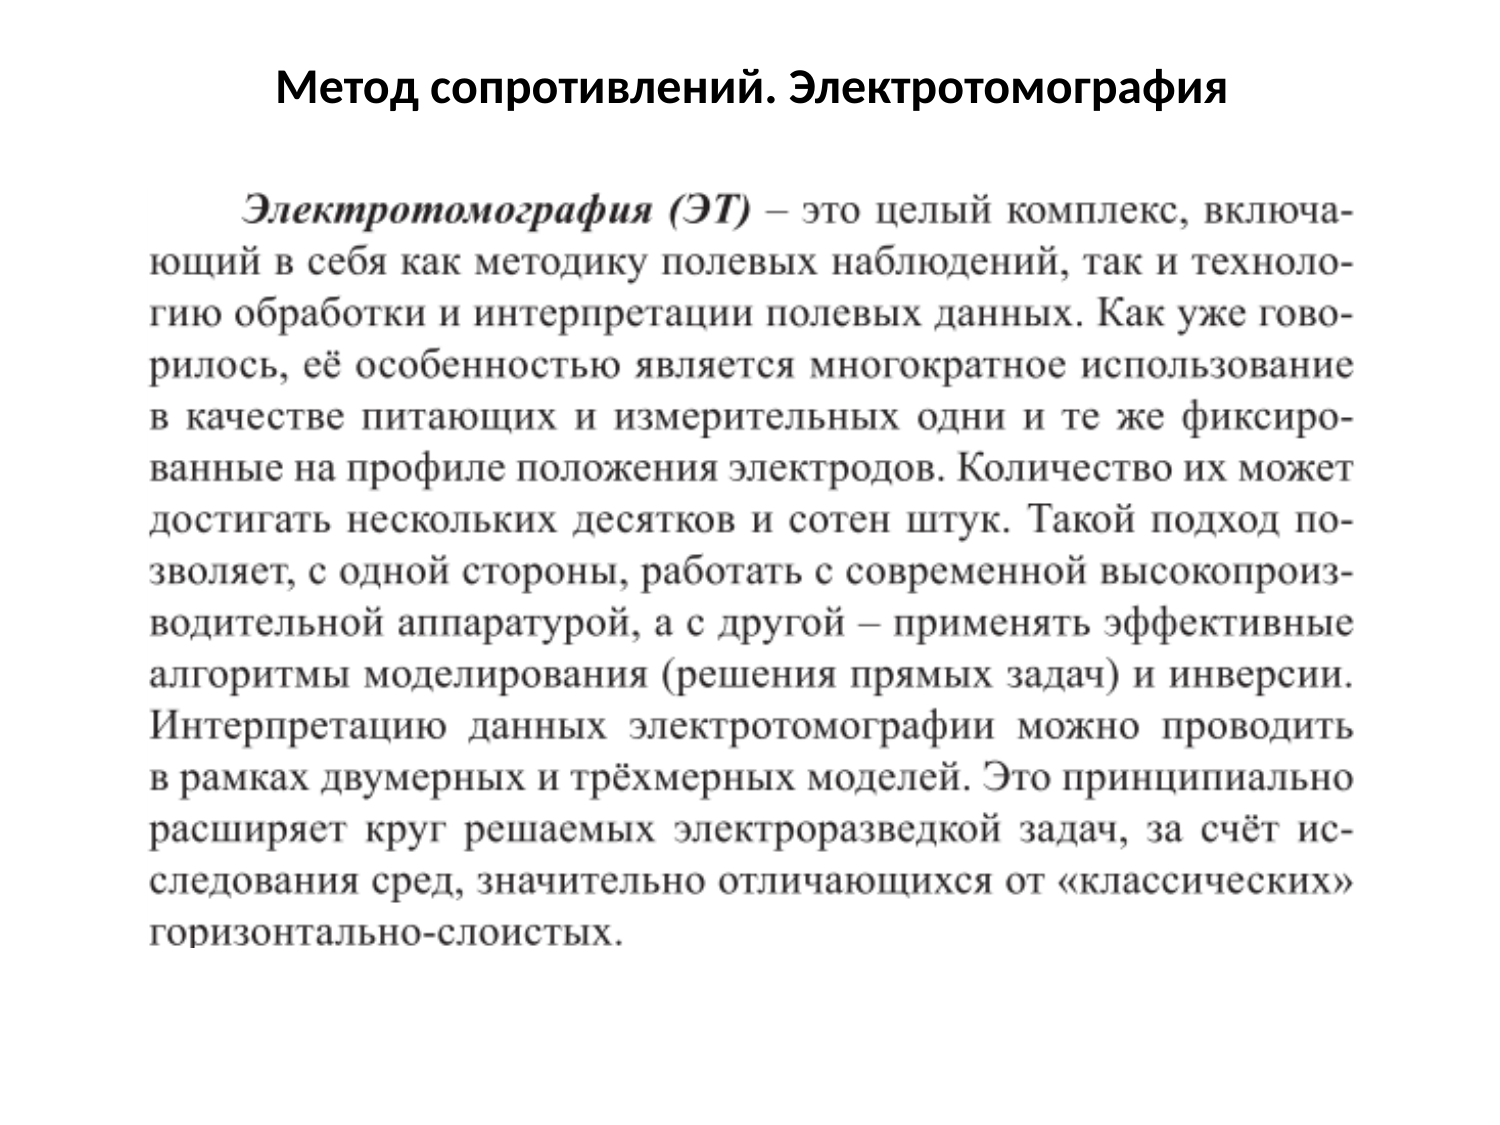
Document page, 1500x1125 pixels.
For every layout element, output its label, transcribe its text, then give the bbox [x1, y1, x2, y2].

picture [146, 189, 1358, 948]
text_box Метод сопротивлений. Электротомография [260, 46, 1245, 122]
